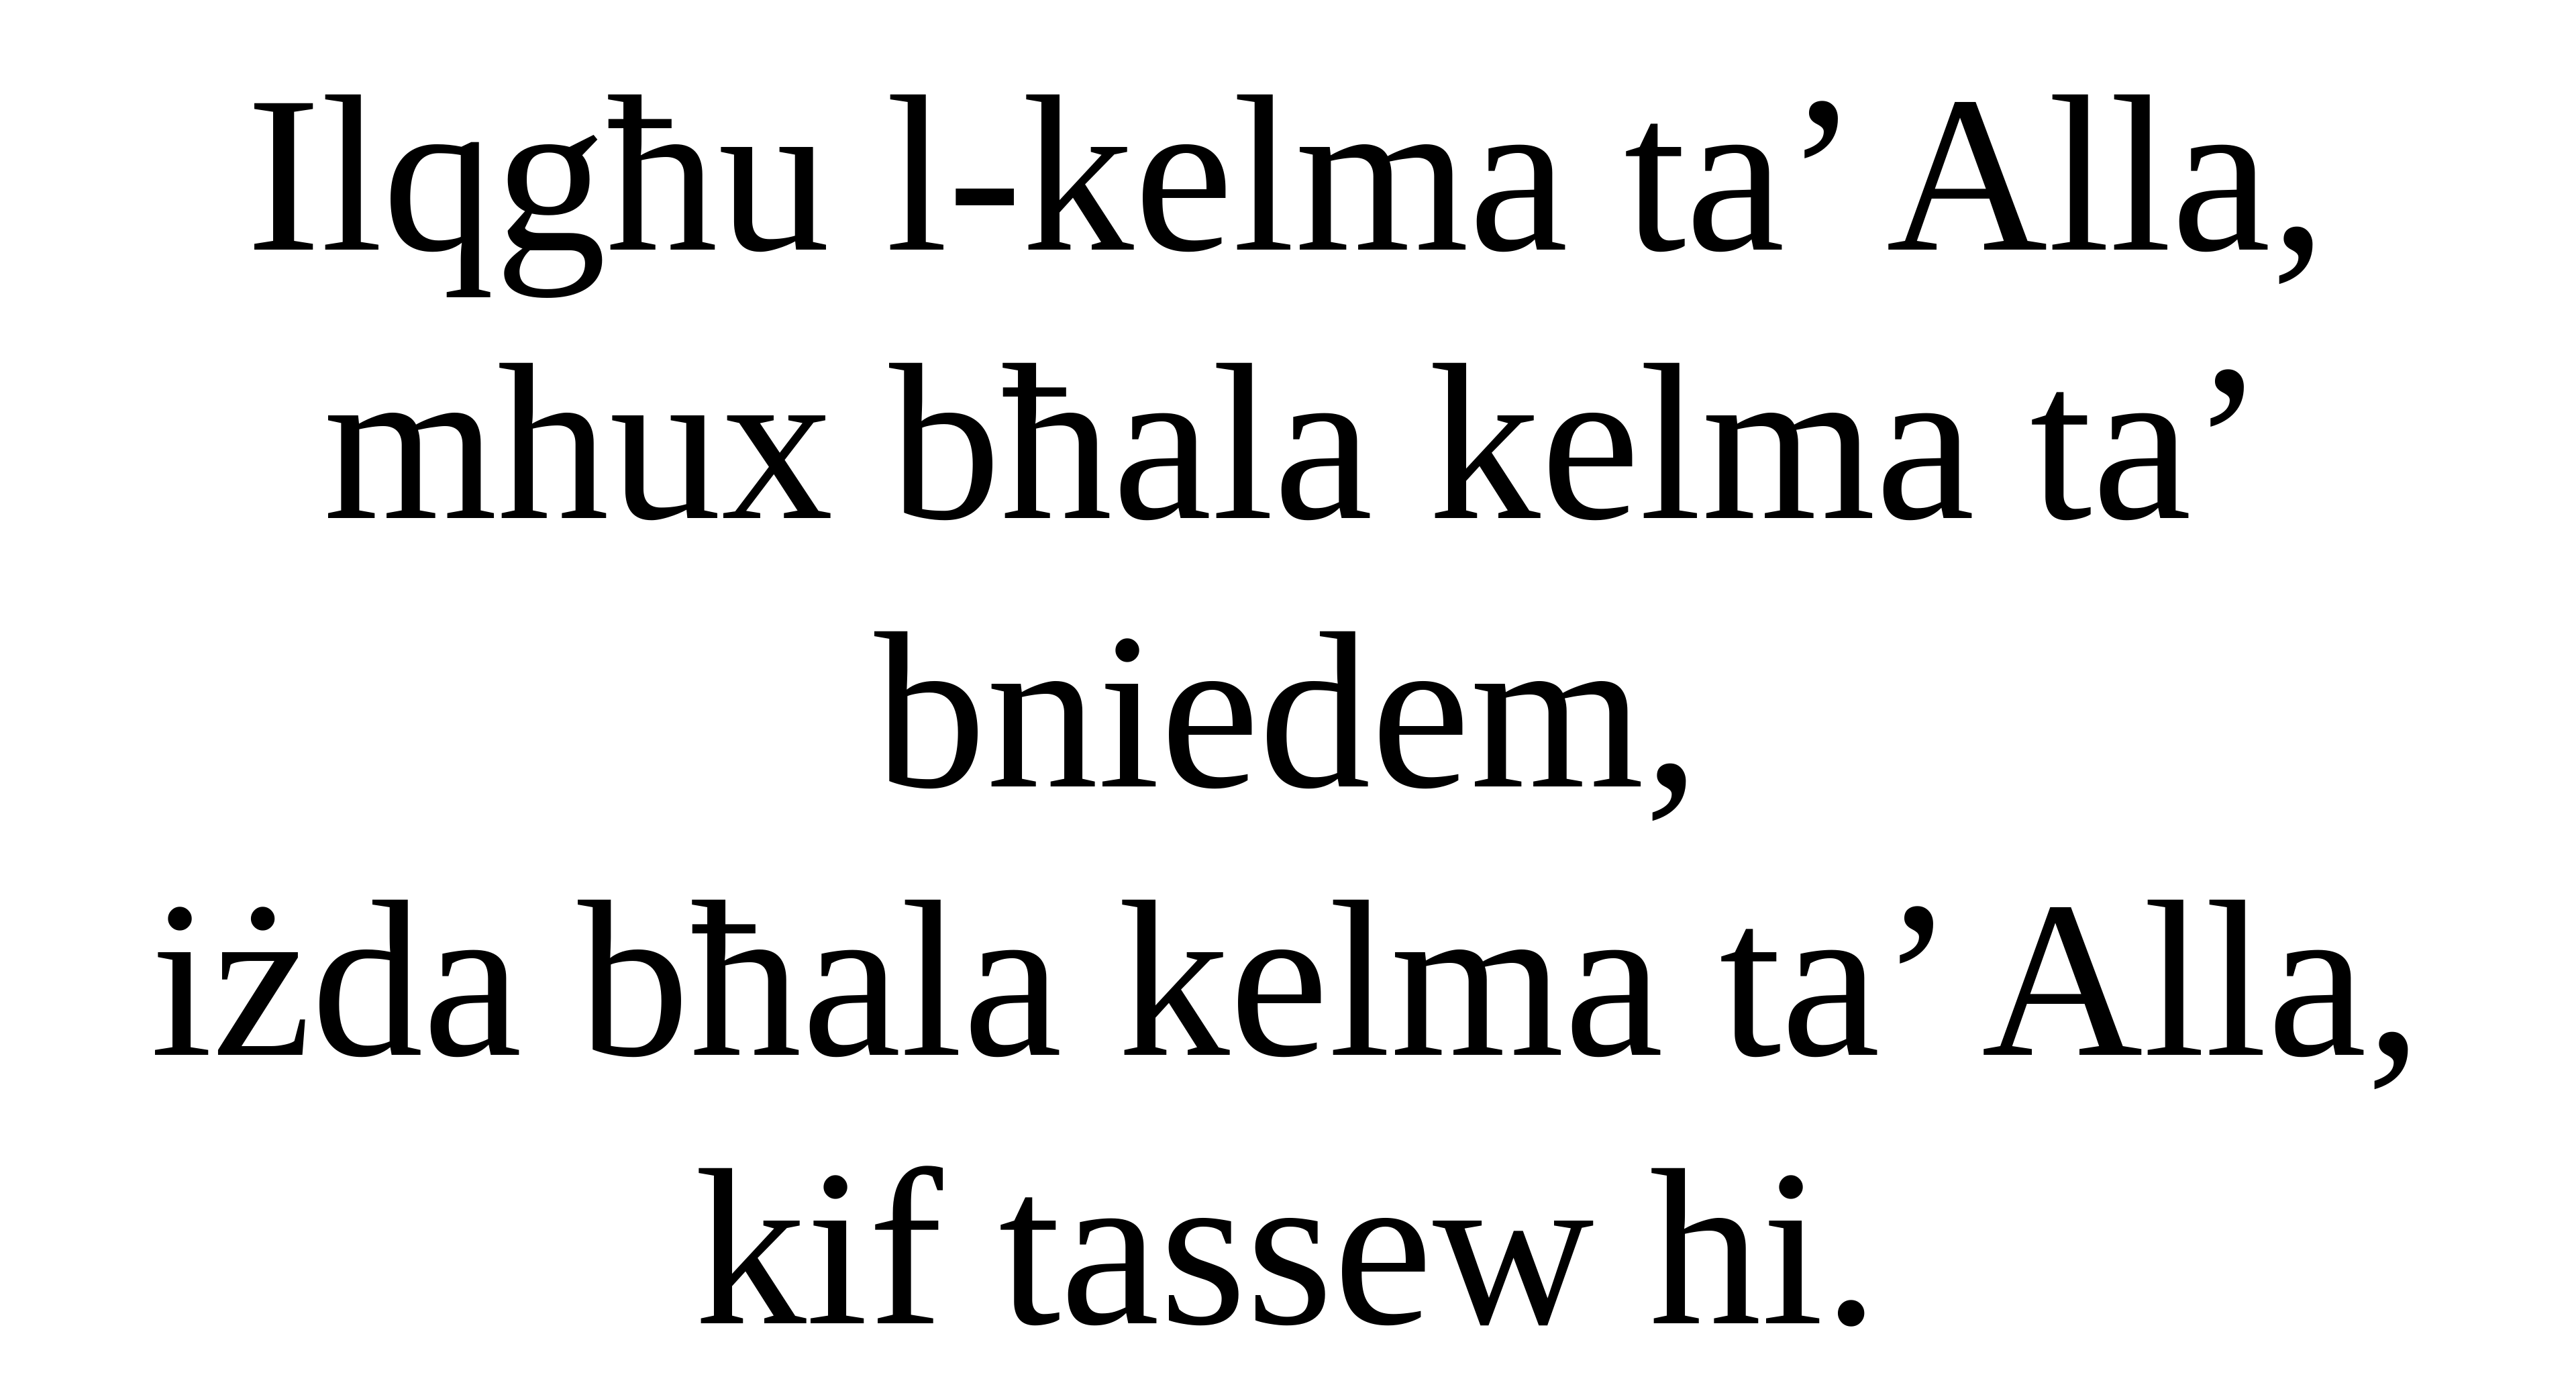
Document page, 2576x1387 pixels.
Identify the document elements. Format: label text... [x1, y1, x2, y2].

text_box Ilqgħu l-kelma ta’ Alla, mhux bħala kelma ta’ bniedem, iżda bħala kelma ta’ Alla, kif tassew hi. [51, 21, 2524, 1374]
